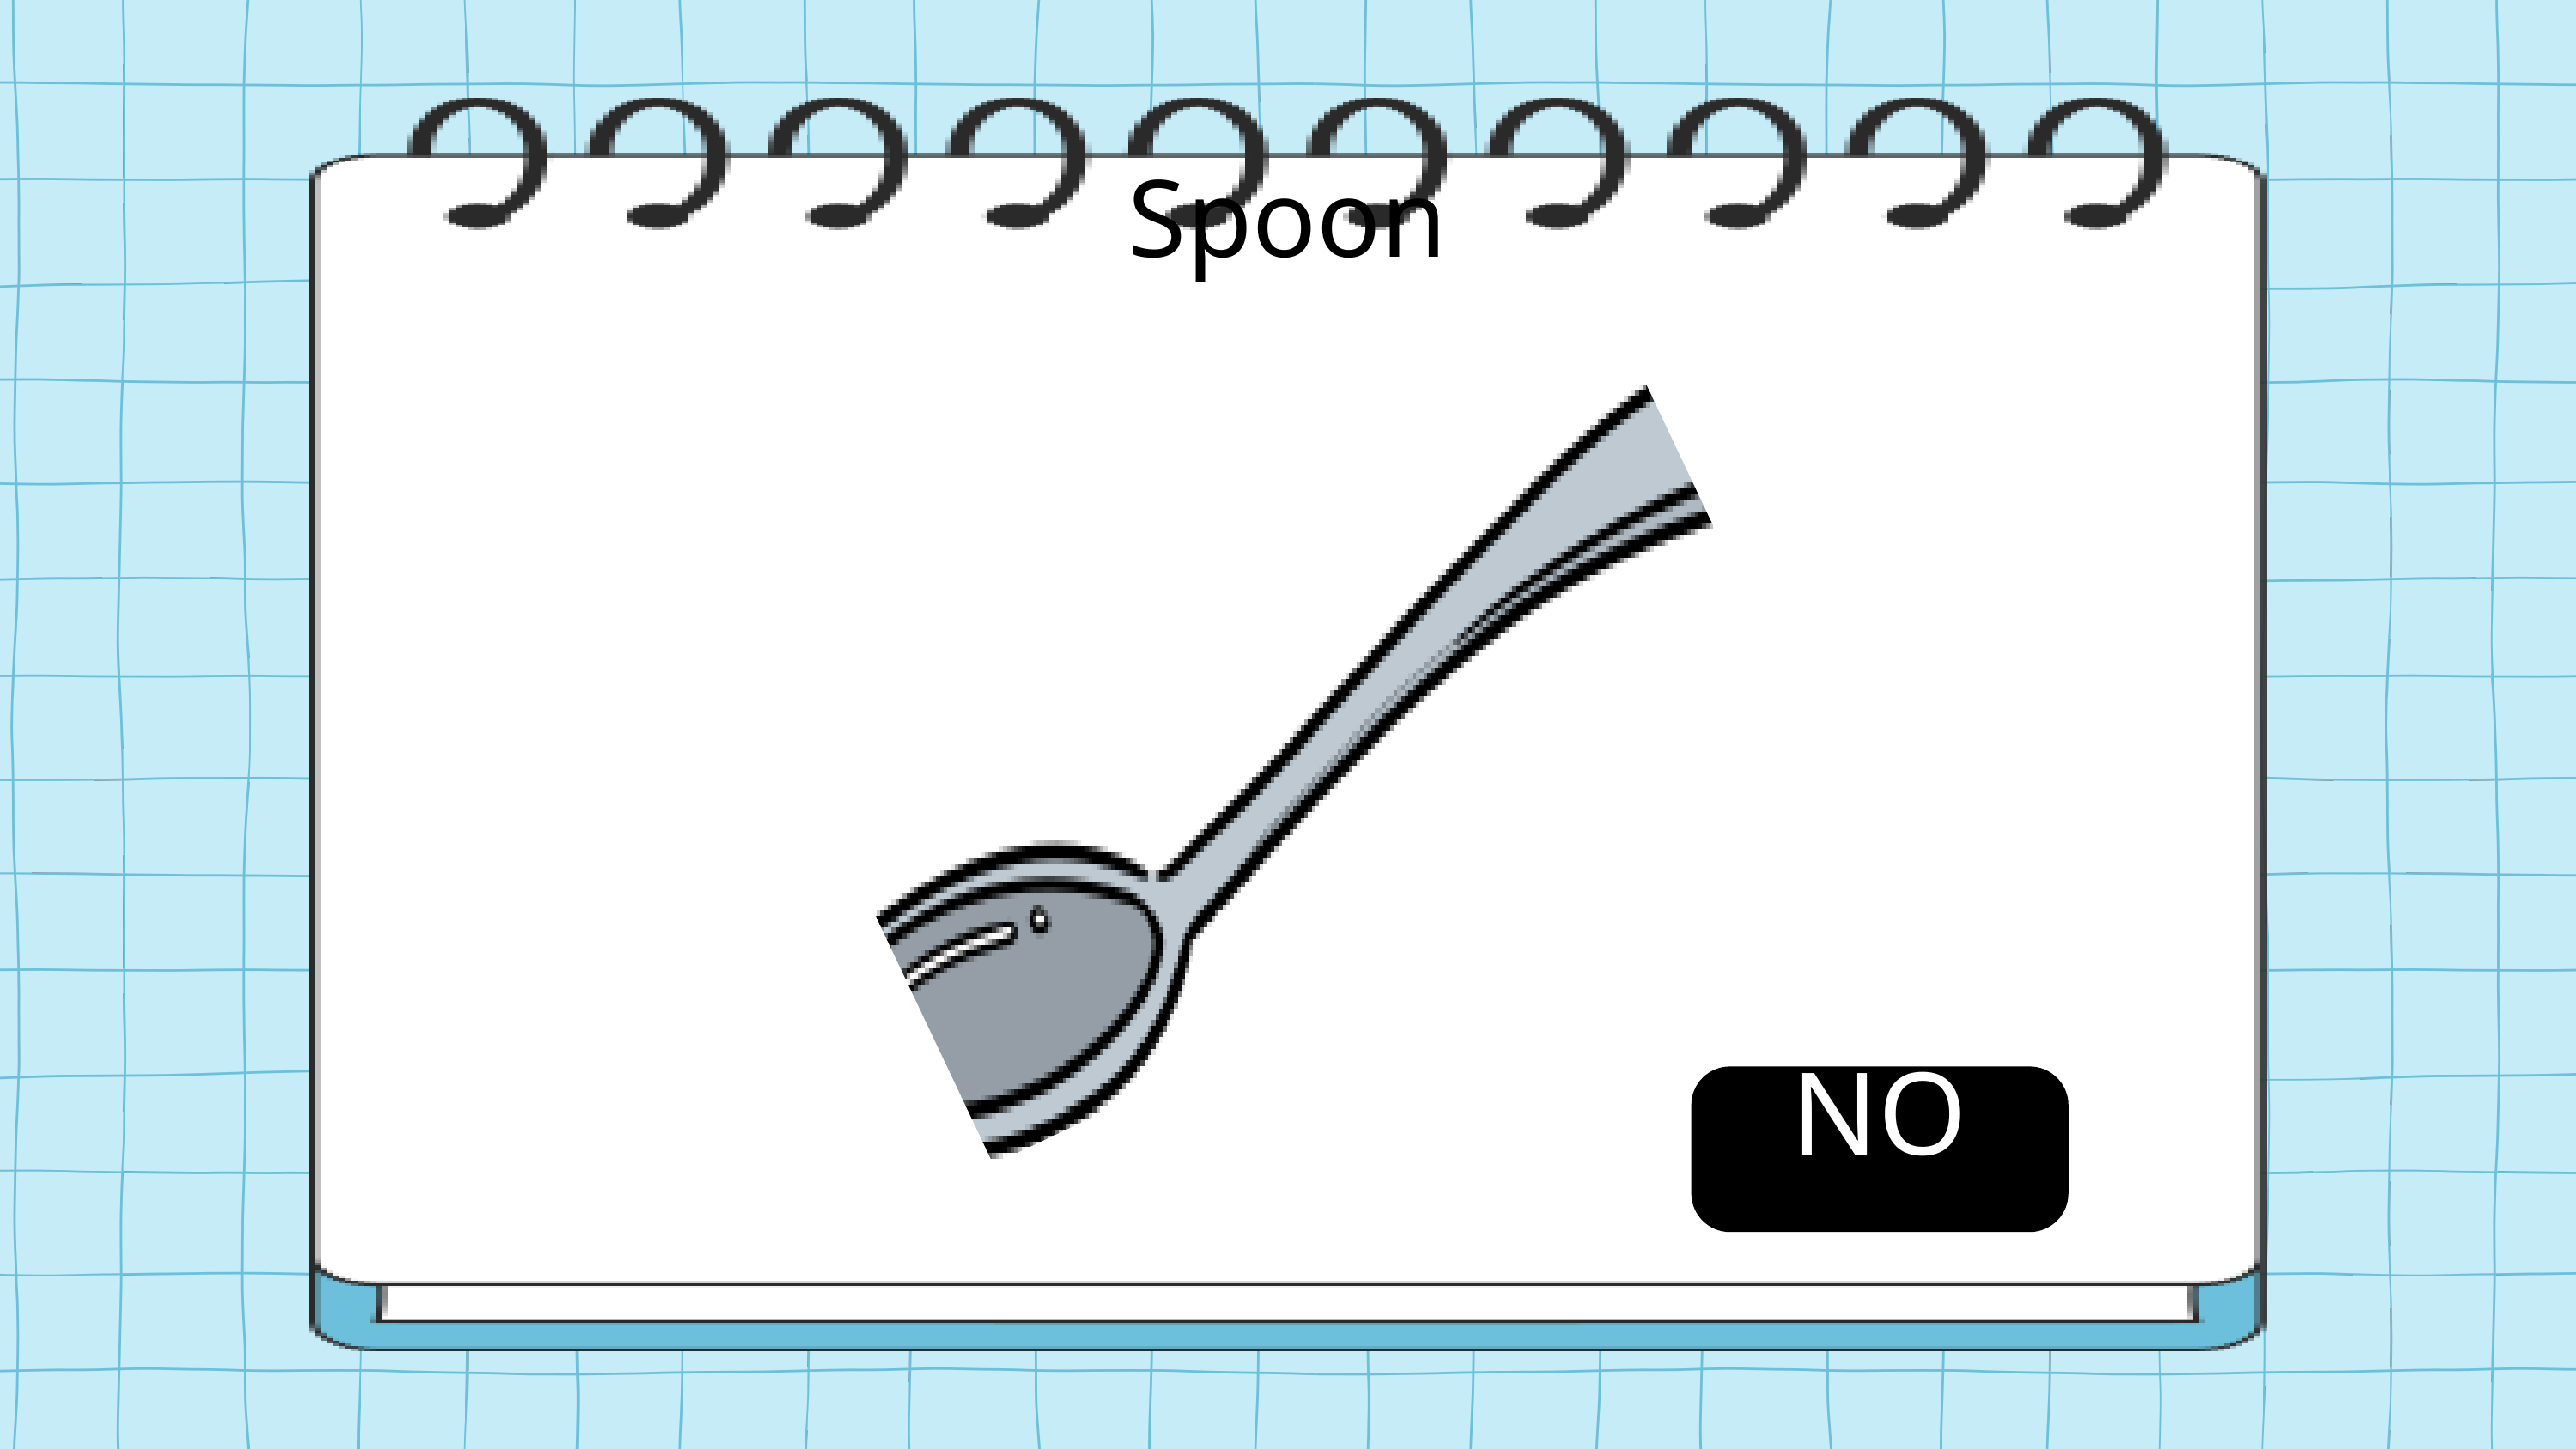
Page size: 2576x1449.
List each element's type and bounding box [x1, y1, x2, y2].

text_box [0, 0, 2576, 1449]
text_box [1691, 1066, 2069, 1233]
